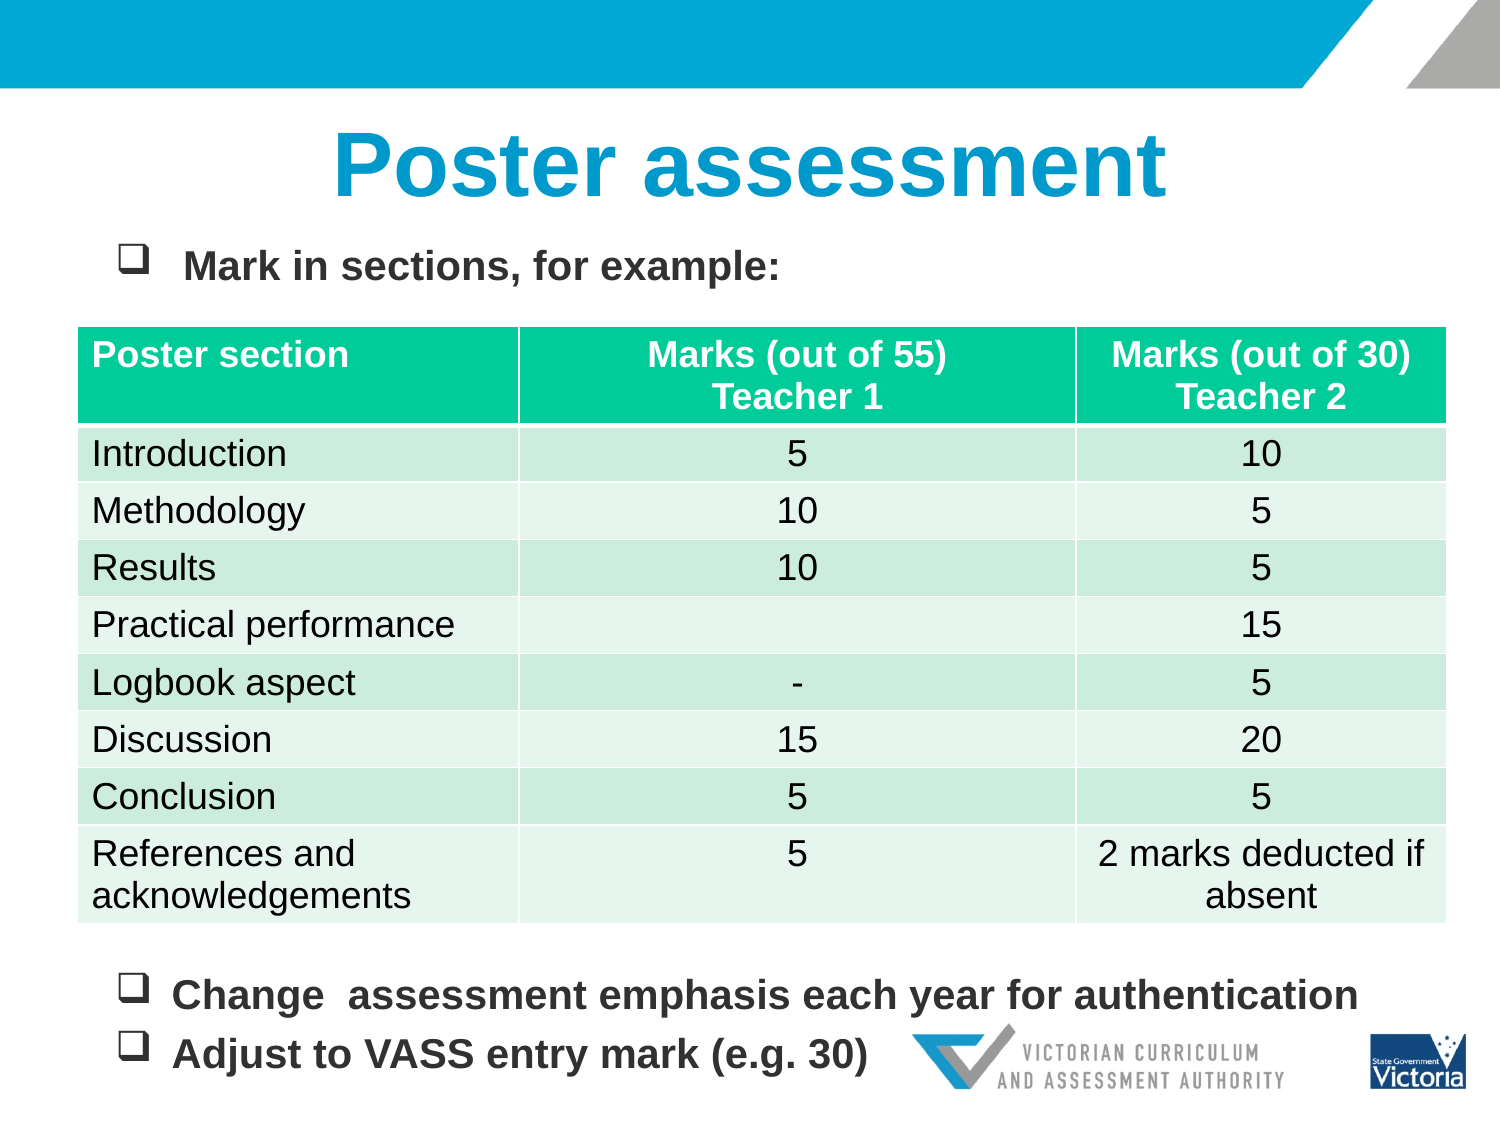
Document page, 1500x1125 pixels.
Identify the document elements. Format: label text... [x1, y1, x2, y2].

table_cell 5 [520, 428, 1075, 481]
table_cell 5 [1077, 768, 1446, 824]
table_cell 5 [1077, 483, 1446, 539]
picture [0, 0, 1500, 1125]
table_header Poster section [78, 327, 518, 423]
table_cell - [520, 654, 1075, 710]
table_cell Discussion [78, 711, 518, 767]
table_cell 5 [1077, 540, 1446, 596]
table_cell 2 marks deducted if absent [1077, 826, 1446, 923]
table_cell Practical performance [78, 597, 518, 653]
list Mark in sections, for example: Change assessment emphasis each year for authentication Adjust to VASS entry mark (e.g. 30) [100, 231, 1376, 325]
table_cell 5 [1077, 654, 1446, 710]
table_header Marks (out of 55) Teacher 1 [520, 327, 1075, 423]
table_cell Conclusion [78, 768, 518, 824]
list Mark in sections, for example: Change assessment emphasis each year for authentication Adjust to VASS entry mark (e.g. 30) [100, 925, 1376, 1035]
table_cell Results [78, 540, 518, 596]
table_cell 15 [1077, 597, 1446, 653]
table_cell References and acknowledgements [78, 826, 518, 923]
table_cell Logbook aspect [78, 654, 518, 710]
title Poster assessment [112, 99, 1388, 220]
table_cell 10 [1077, 428, 1446, 481]
table_cell 10 [520, 483, 1075, 539]
table_cell Methodology [78, 483, 518, 539]
table_cell 15 [520, 711, 1075, 767]
table_cell 5 [520, 768, 1075, 824]
table_header Marks (out of 30) Teacher 2 [1077, 327, 1446, 423]
table_cell 10 [520, 540, 1075, 596]
table_cell [520, 597, 1075, 653]
table_cell 20 [1077, 711, 1446, 767]
table_cell Introduction [78, 428, 518, 481]
table_cell 5 [520, 826, 1075, 923]
